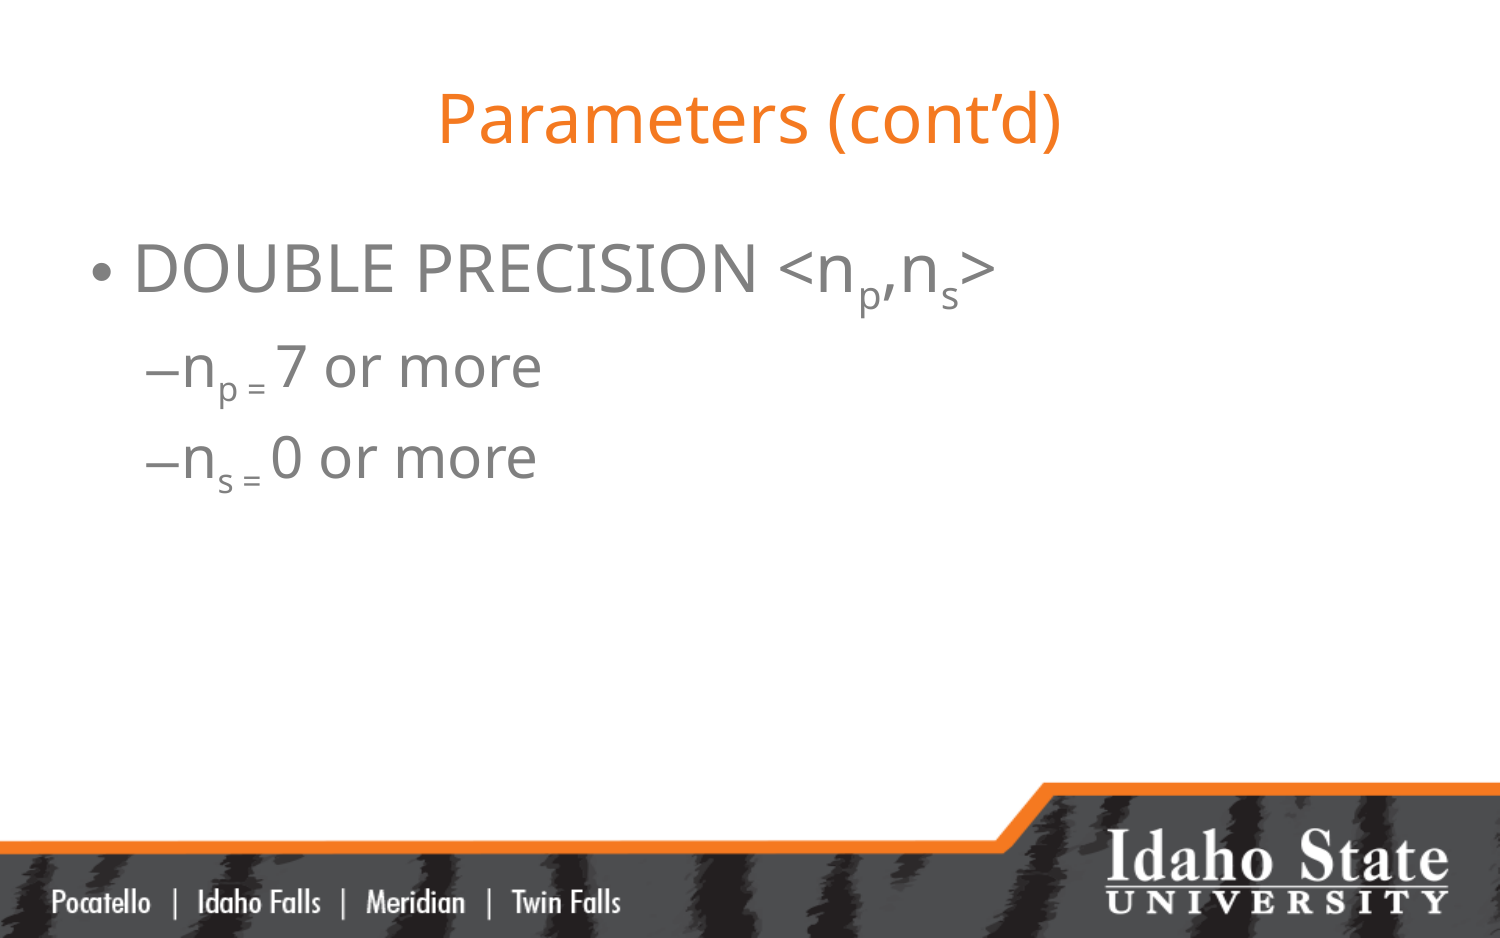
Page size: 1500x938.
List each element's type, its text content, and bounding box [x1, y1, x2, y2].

list DOUBLE PRECISION <np,ns> np = 7 or more ns = 0 or more [74, 218, 1426, 838]
title Parameters (cont’d) [74, 37, 1426, 195]
picture [0, 0, 1500, 938]
